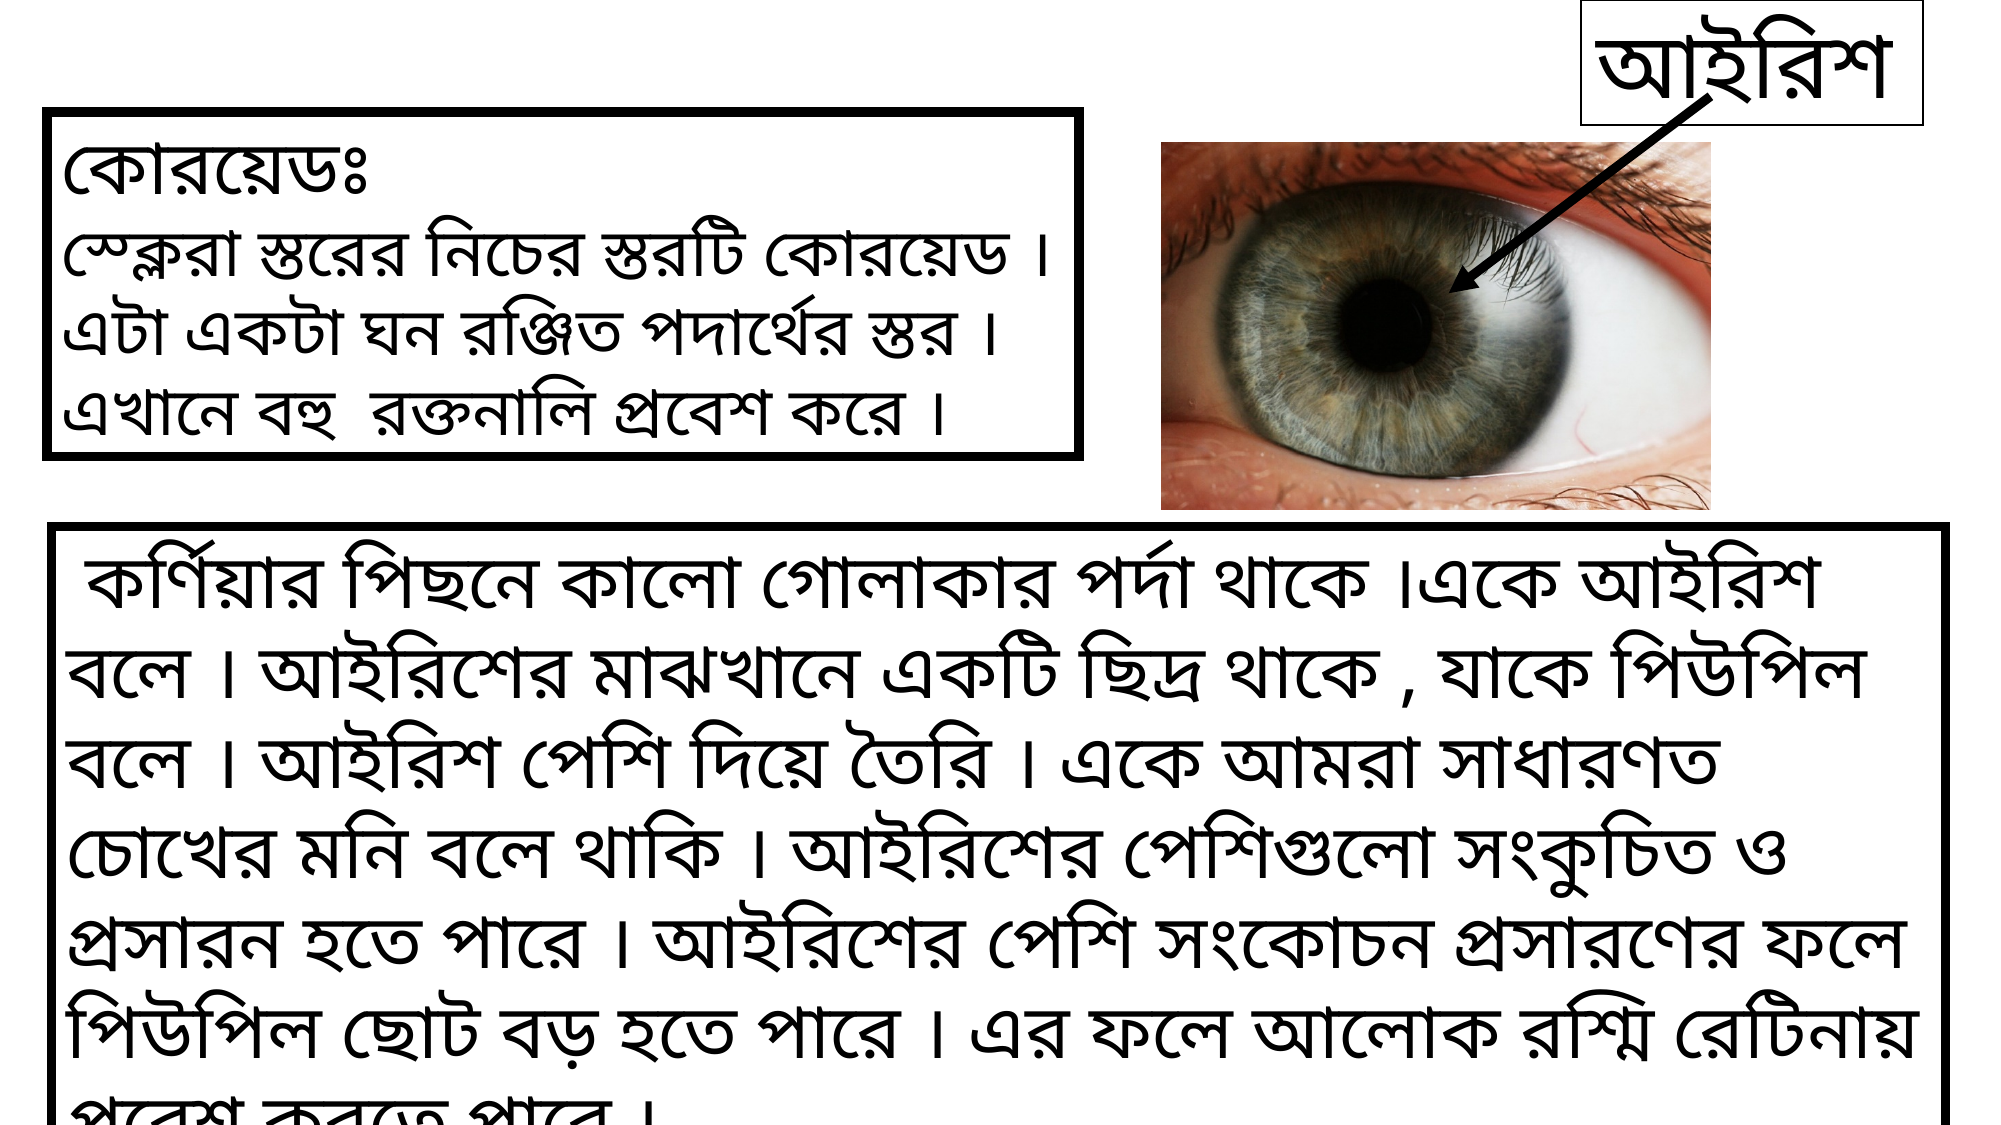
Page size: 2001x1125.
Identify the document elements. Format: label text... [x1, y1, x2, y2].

text_box কোরয়েডঃ স্ক্লেরা স্তরের নিচের স্তরটি কোরয়েড । এটা একটা ঘন রঞ্জিত পদার্থের স্তর । এখানে বহু রক্তনালি প্রবেশ করে । [46, 111, 1080, 458]
text_box আইরিশ [1580, 0, 1924, 126]
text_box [1448, 96, 1711, 294]
text_box কর্ণিয়ার পিছনে কালো গোলাকার পর্দা থাকে ।একে আইরিশ বলে । আইরিশের মাঝখানে একটি ছিদ্র থাকে , যাকে পিউপিল বলে । আইরিশ পেশি দিয়ে তৈরি । একে আমরা সাধারণত চোখের মনি বলে থাকি । আইরিশের পেশিগুলো সংকুচিত ও প্রসারন হতে পারে । আইরিশের পেশি সংকোচন প্রসারণের ফলে পিউপিল ছোট বড় হতে পারে । এর ফলে আলোক রশ্মি রেটিনায় প্রবেশ করতে পারে । [50, 525, 1946, 1125]
picture [1160, 142, 1711, 510]
